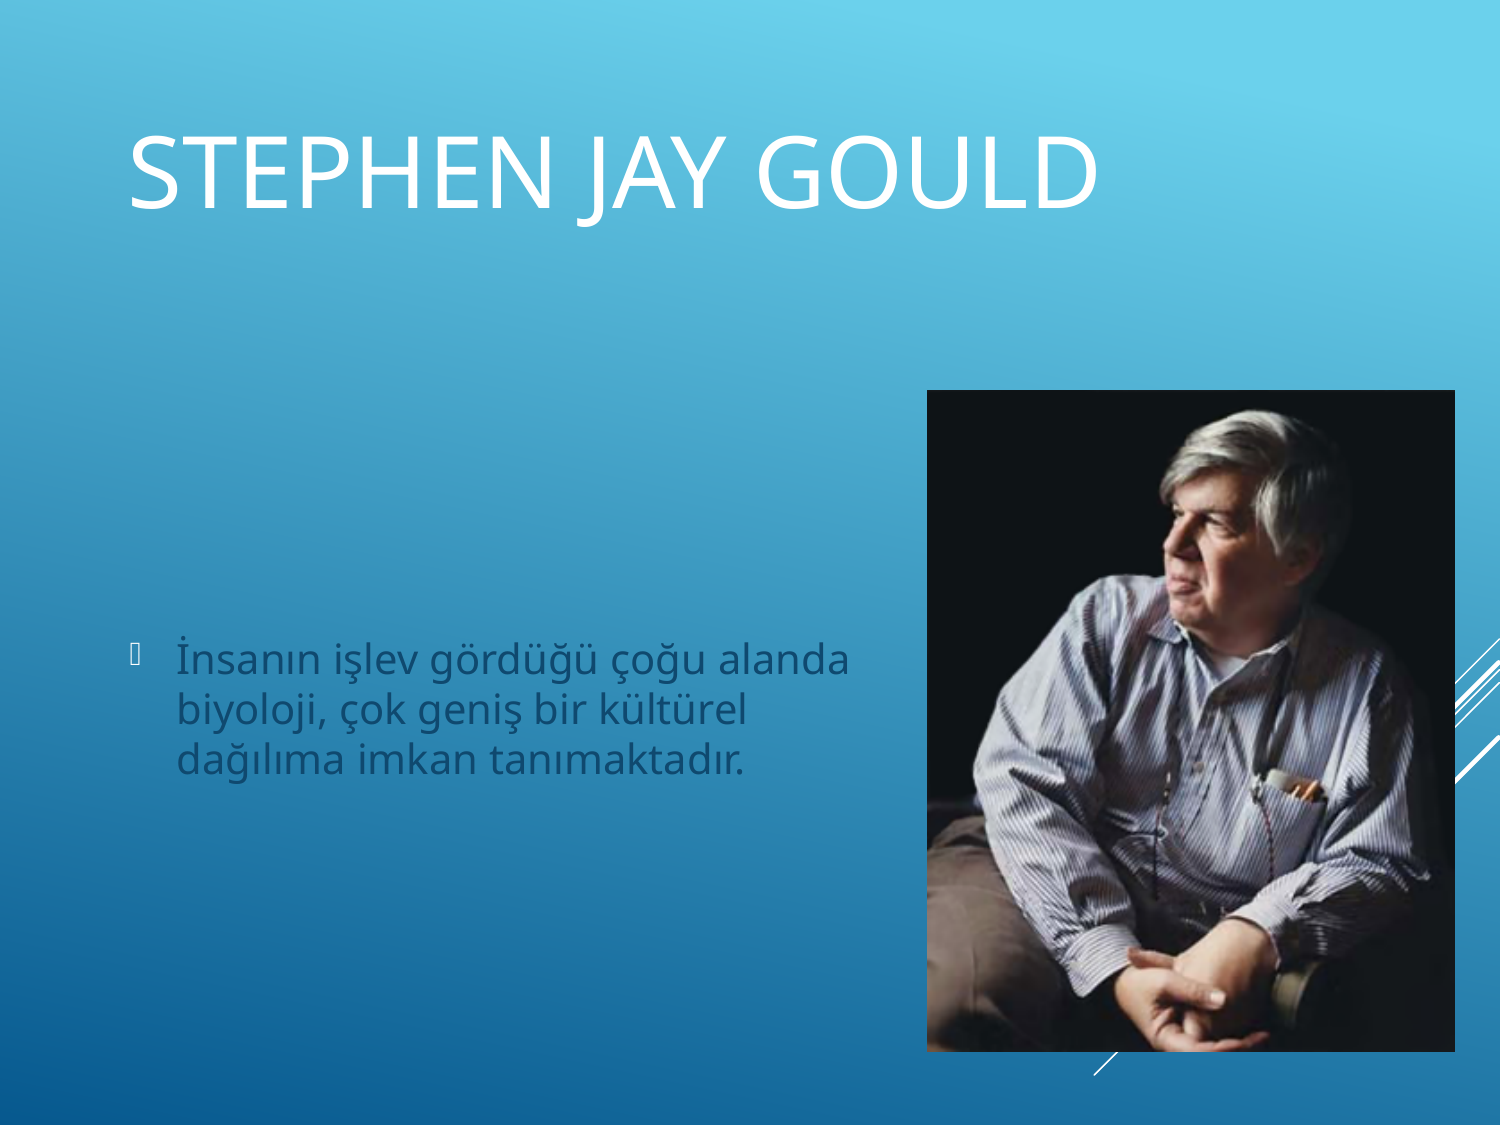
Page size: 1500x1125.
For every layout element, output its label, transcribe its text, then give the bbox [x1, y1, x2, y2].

picture [926, 390, 1455, 1052]
title Stephen Jay Gould [112, 75, 1388, 263]
list İnsanın işlev gördüğü çoğu alanda biyoloji, çok geniş bir kültürel dağılıma imkan tanımaktadır. [114, 368, 939, 1047]
